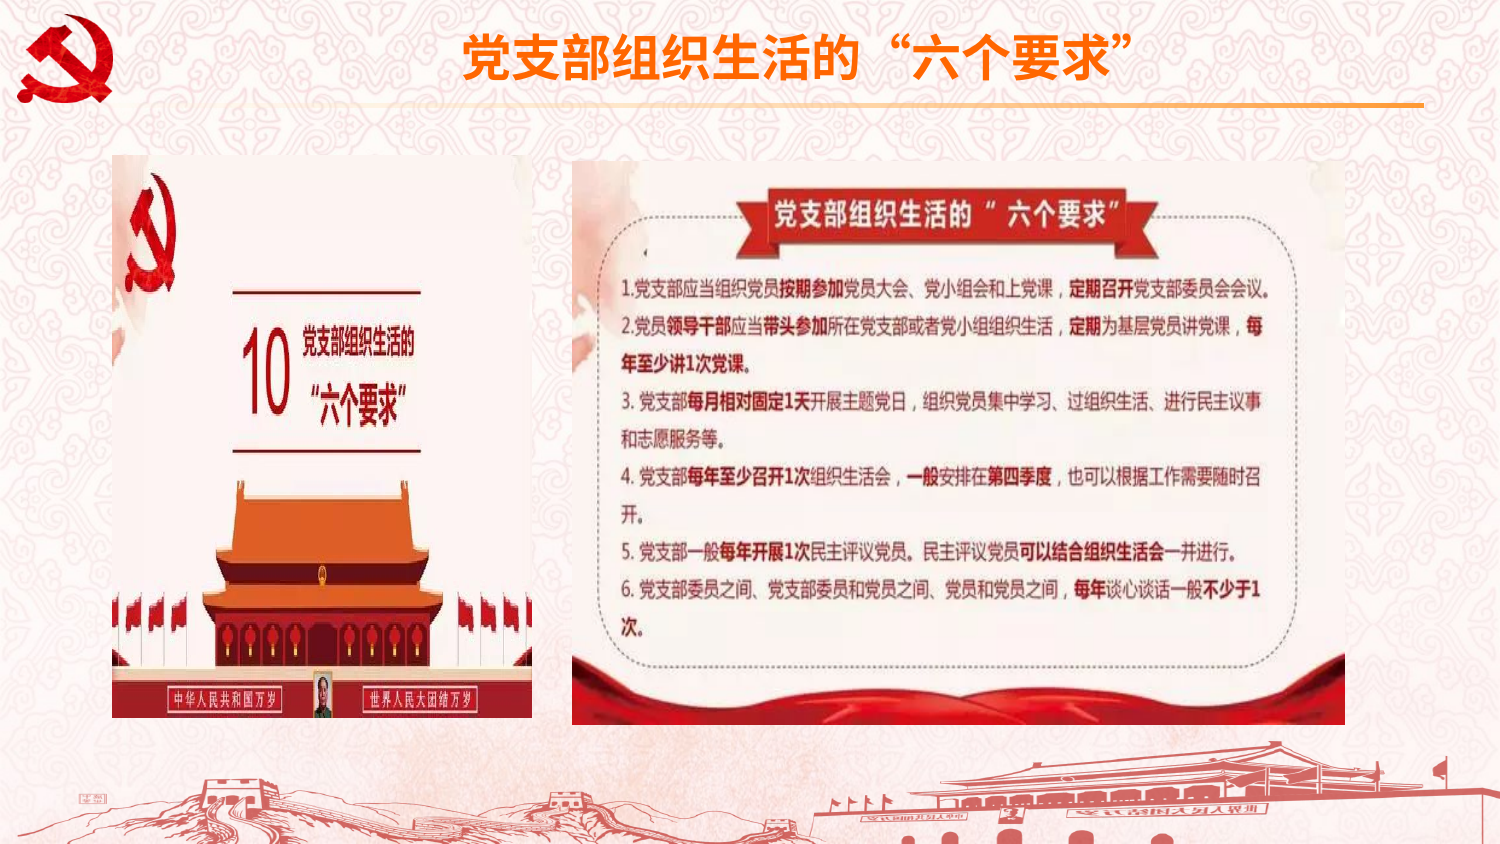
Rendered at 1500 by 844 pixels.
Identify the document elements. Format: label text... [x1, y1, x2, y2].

text_box 党支部组织生活的“六个要求” [219, 20, 1403, 94]
picture [0, 0, 1500, 844]
